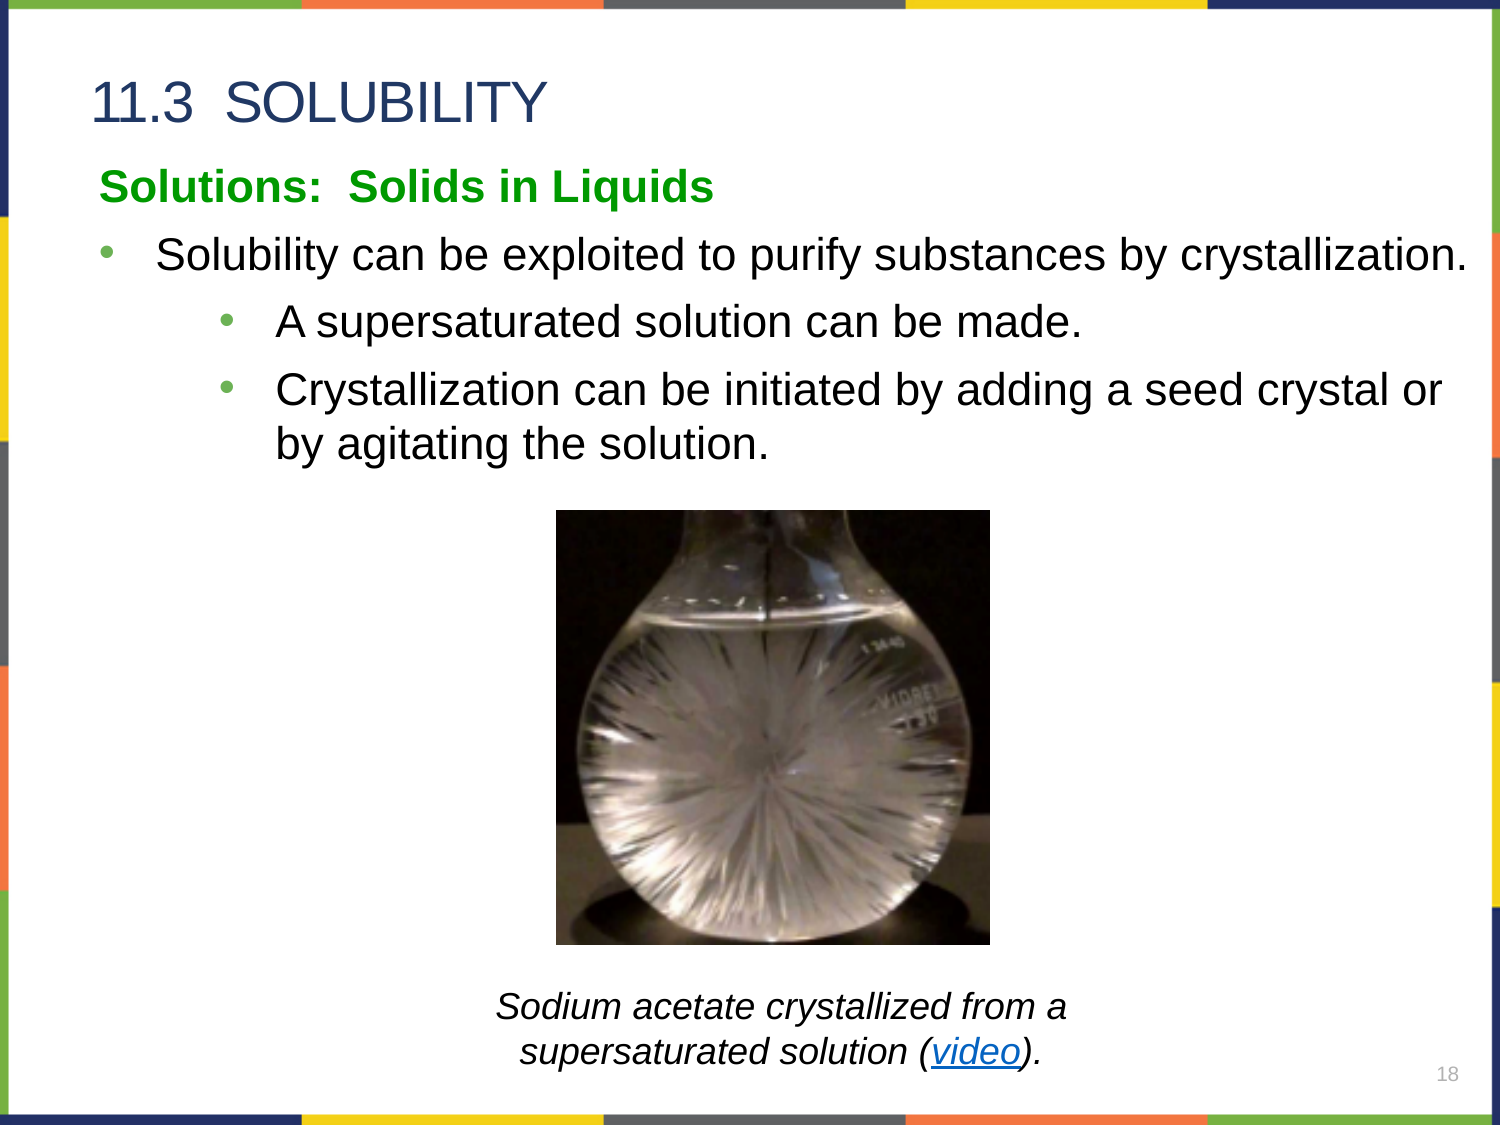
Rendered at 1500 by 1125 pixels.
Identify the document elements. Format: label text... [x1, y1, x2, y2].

slide_number 18 [1136, 1042, 1475, 1103]
picture [0, 0, 1500, 1125]
text_box Solutions: Solids in Liquids Solubility can be exploited to purify substances by crystallization. A supersaturated solution can be made. Crystallization can be initiated by adding a seed crystal or by agitating the solution. [84, 149, 1500, 1035]
picture [556, 510, 990, 946]
title 11.3 Solubility [75, 57, 1475, 143]
text_box Sodium acetate crystallized from a supersaturated solution (video). [437, 1035, 1126, 1080]
